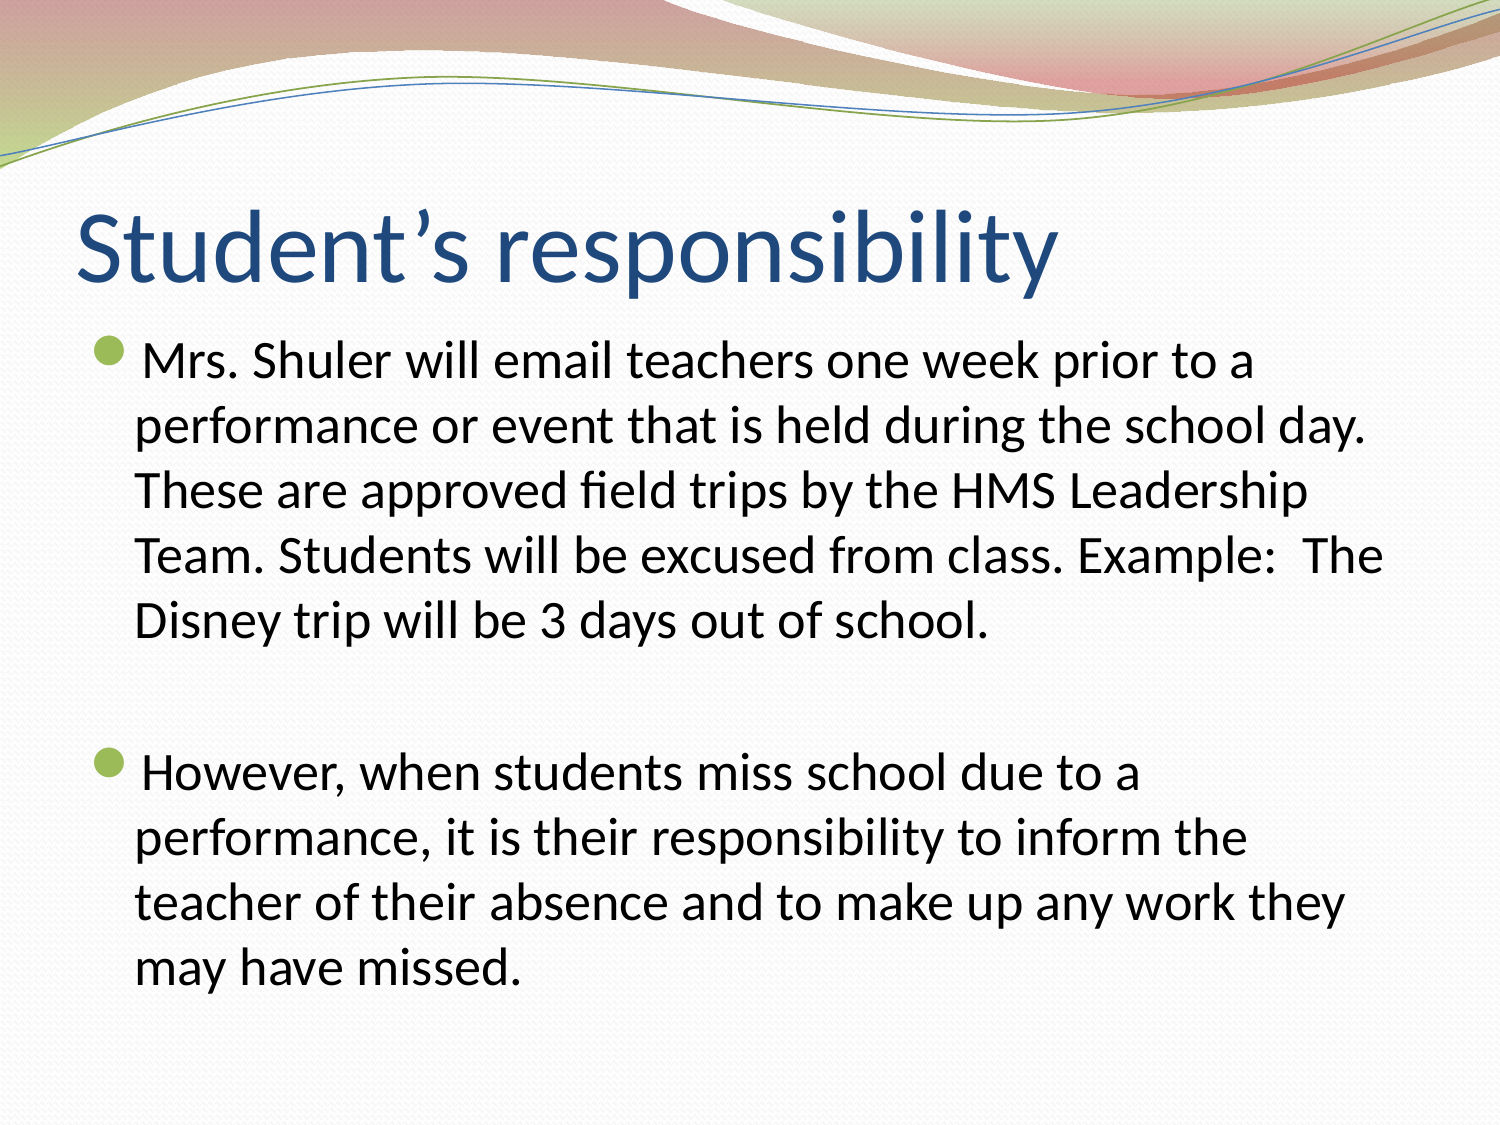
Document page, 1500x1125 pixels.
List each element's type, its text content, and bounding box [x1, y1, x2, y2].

list Mrs. Shuler will email teachers one week prior to a performance or event that is held during the school day. These are approved field trips by the HMS Leadership Team. Students will be excused from class. Example: The Disney trip will be 3 days out of school. However, when students miss school due to a performance, it is their responsibility to inform the teacher of their absence and to make up any work they may have missed. [75, 317, 1425, 1038]
title Student’s responsibility [75, 115, 1425, 303]
